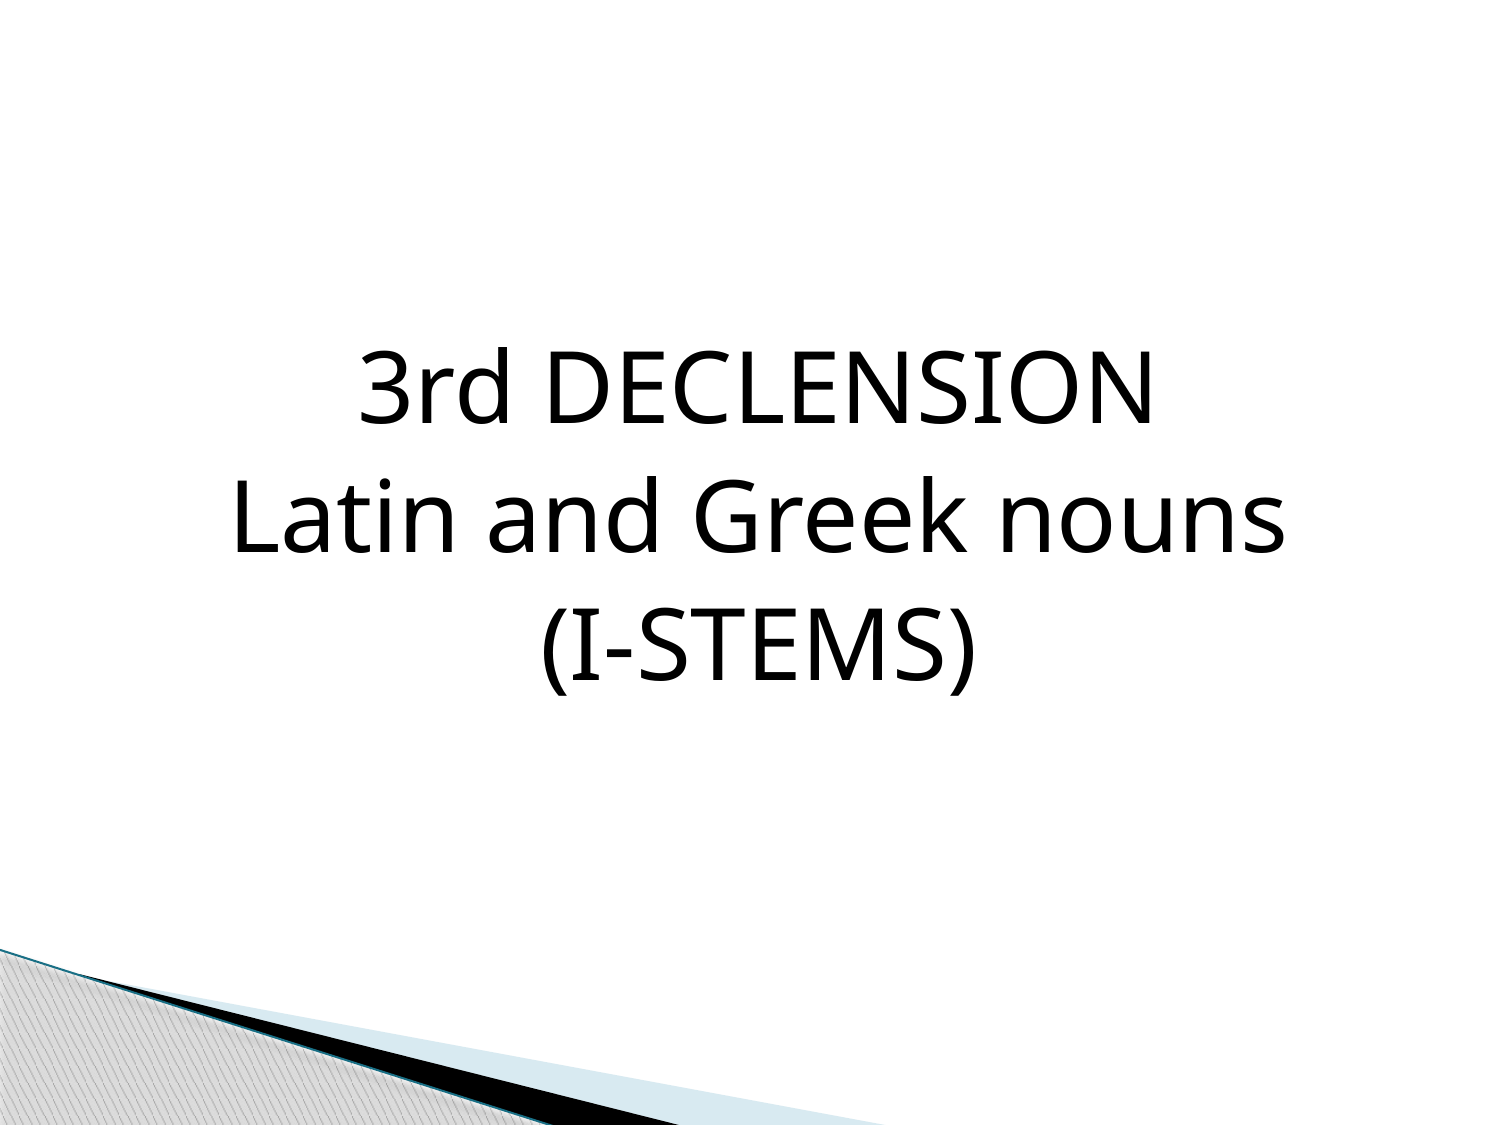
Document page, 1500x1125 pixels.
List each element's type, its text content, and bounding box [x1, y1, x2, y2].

list 3rd DECLENSION Latin and Greek nouns (I-STEMS) [75, 316, 1425, 832]
